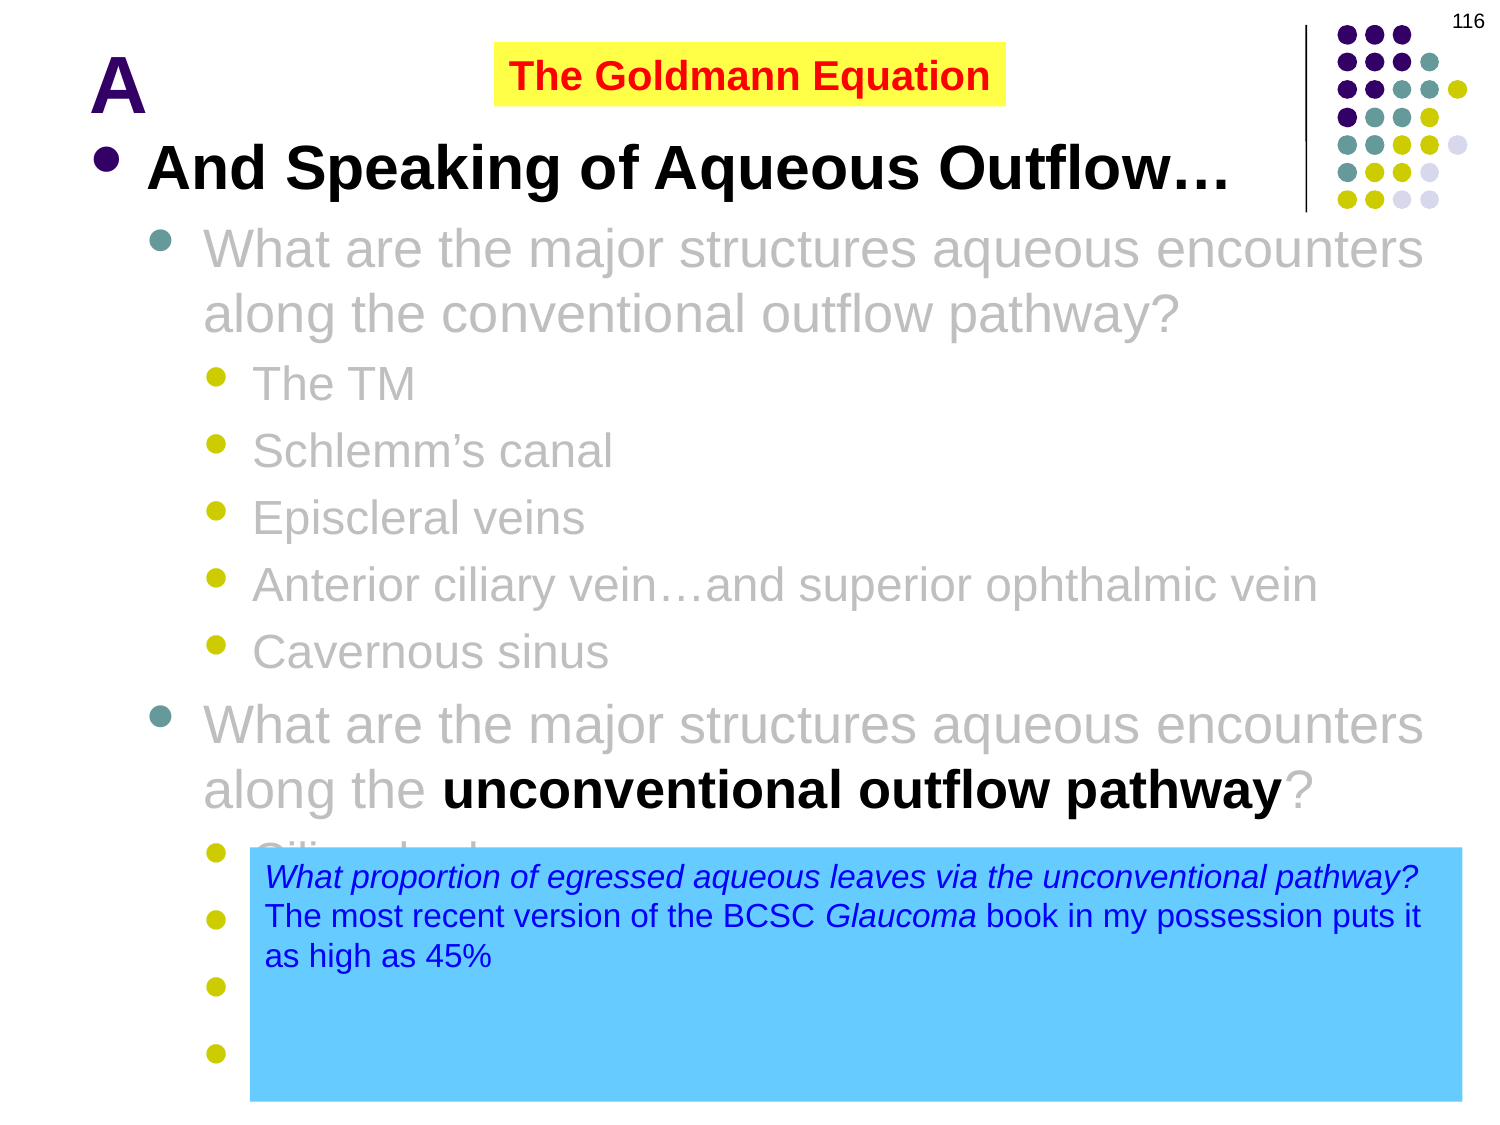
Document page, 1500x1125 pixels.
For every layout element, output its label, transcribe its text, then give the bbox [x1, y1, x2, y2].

list And Speaking of Aqueous Outflow… What are the major structures aqueous encounters along the conventional outflow pathway? The TM Schlemm’s canal Episcleral veins Anterior ciliary vein…and superior ophthalmic vein Cavernous sinus What are the major structures aqueous encounters along the unconventional outflow pathway? Ciliary body Supraciliary/suprachoroidal spaces Sclera Conjunctiva [75, 120, 1463, 1125]
text_box What proportion of egressed aqueous leaves via the unconventional pathway? The most recent version of the BCSC Glaucoma book in my possession puts it as high as 45% (Note: The Fundamentals book puts the figure at 50%) Does the proportion leaving via this pathway increase, or decrease with age? Decrease [249, 847, 1463, 1102]
text_box A [75, 20, 1313, 138]
text_box The Goldmann Equation [494, 41, 1006, 107]
slide_number 116 [1149, 0, 1500, 75]
